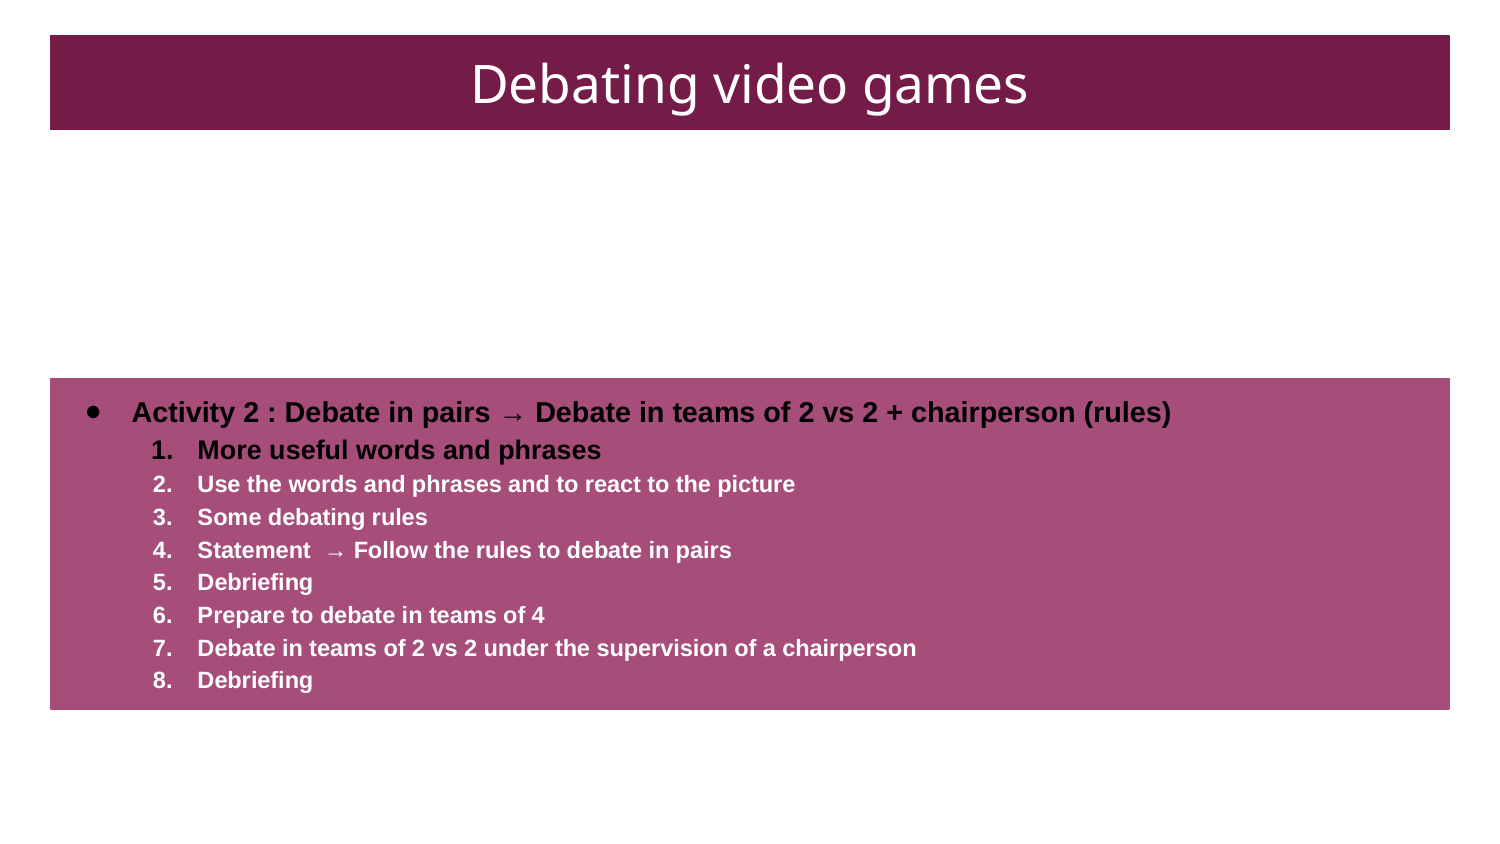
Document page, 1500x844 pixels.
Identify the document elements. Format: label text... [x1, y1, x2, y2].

title Debating video games [51, 35, 1449, 130]
list Activity 2 : Debate in pairs → Debate in teams of 2 vs 2 + chairperson (rules) More useful words and phrases Use the words and phrases and to react to the picture Some debating rules Statement → Follow the rules to debate in pairs Debriefing Prepare to debate in teams of 4 Debate in teams of 2 vs 2 under the supervision of a chairperson Debriefing [51, 378, 1449, 709]
